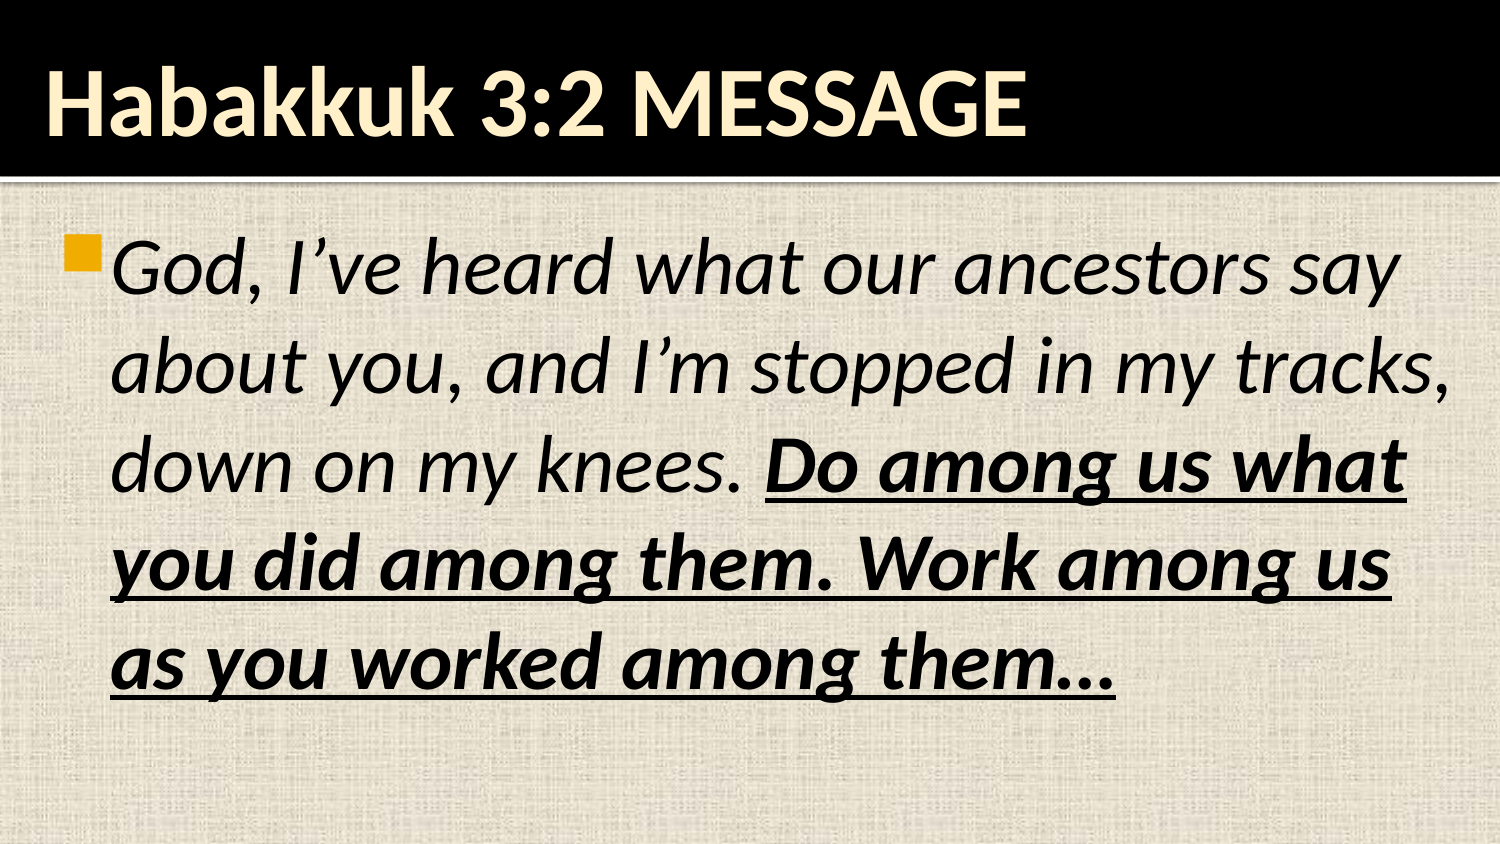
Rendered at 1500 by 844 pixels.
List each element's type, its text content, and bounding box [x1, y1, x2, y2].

title Habakkuk 3:2 MESSAGE [29, 19, 1425, 174]
list God, I’ve heard what our ancestors say about you, and I’m stopped in my tracks, down on my knees. Do among us what you did among them. Work among us as you worked among them… [29, 197, 1484, 823]
